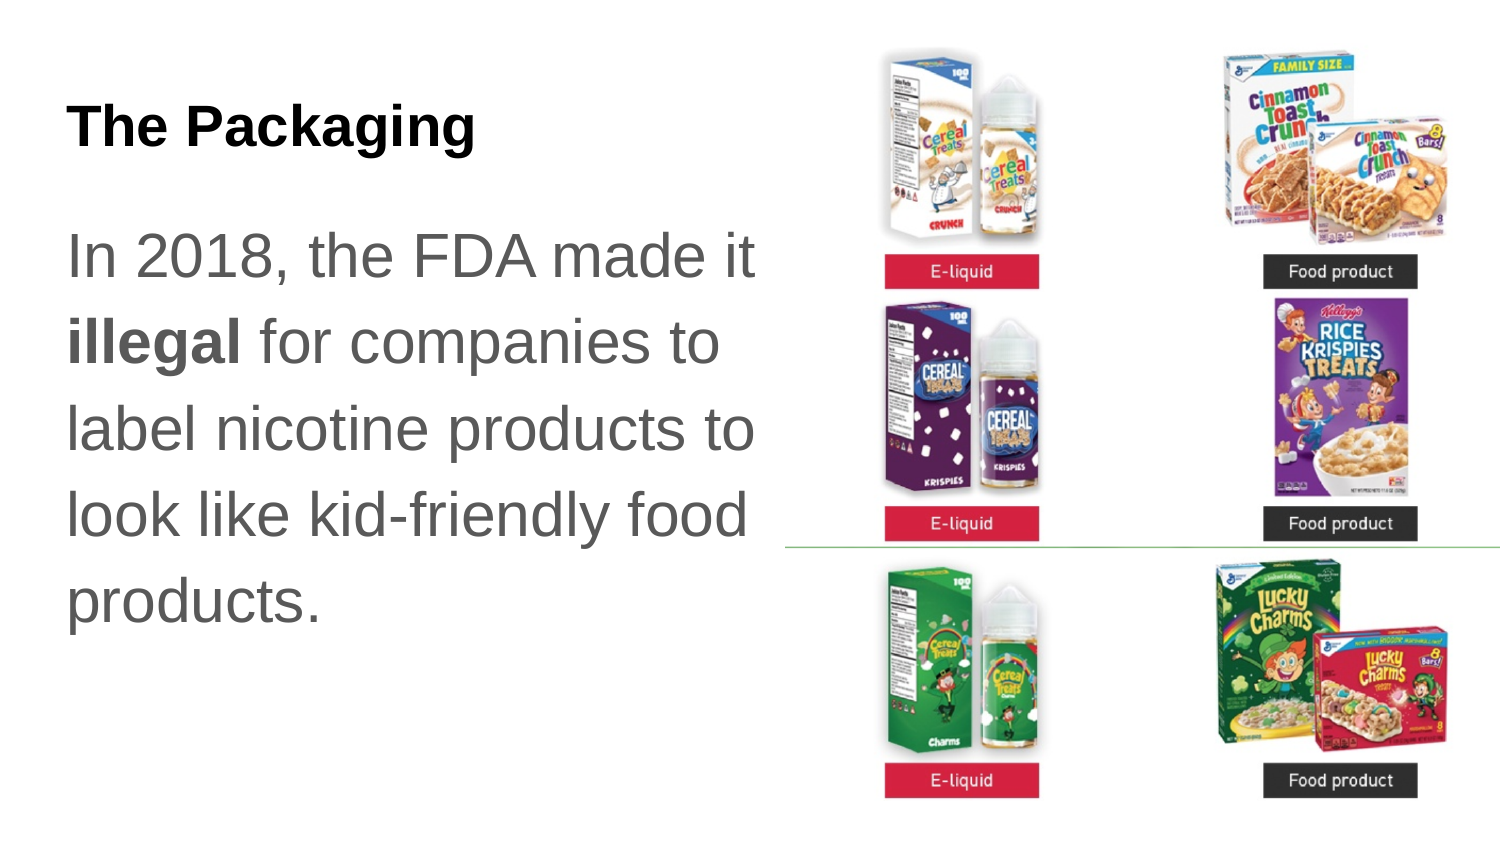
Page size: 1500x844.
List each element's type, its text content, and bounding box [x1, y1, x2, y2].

title The Packaging [51, 72, 780, 167]
picture [785, 43, 1500, 801]
list In 2018, the FDA made it illegal for companies to label nicotine products to look like kid-friendly food products. [51, 189, 775, 750]
